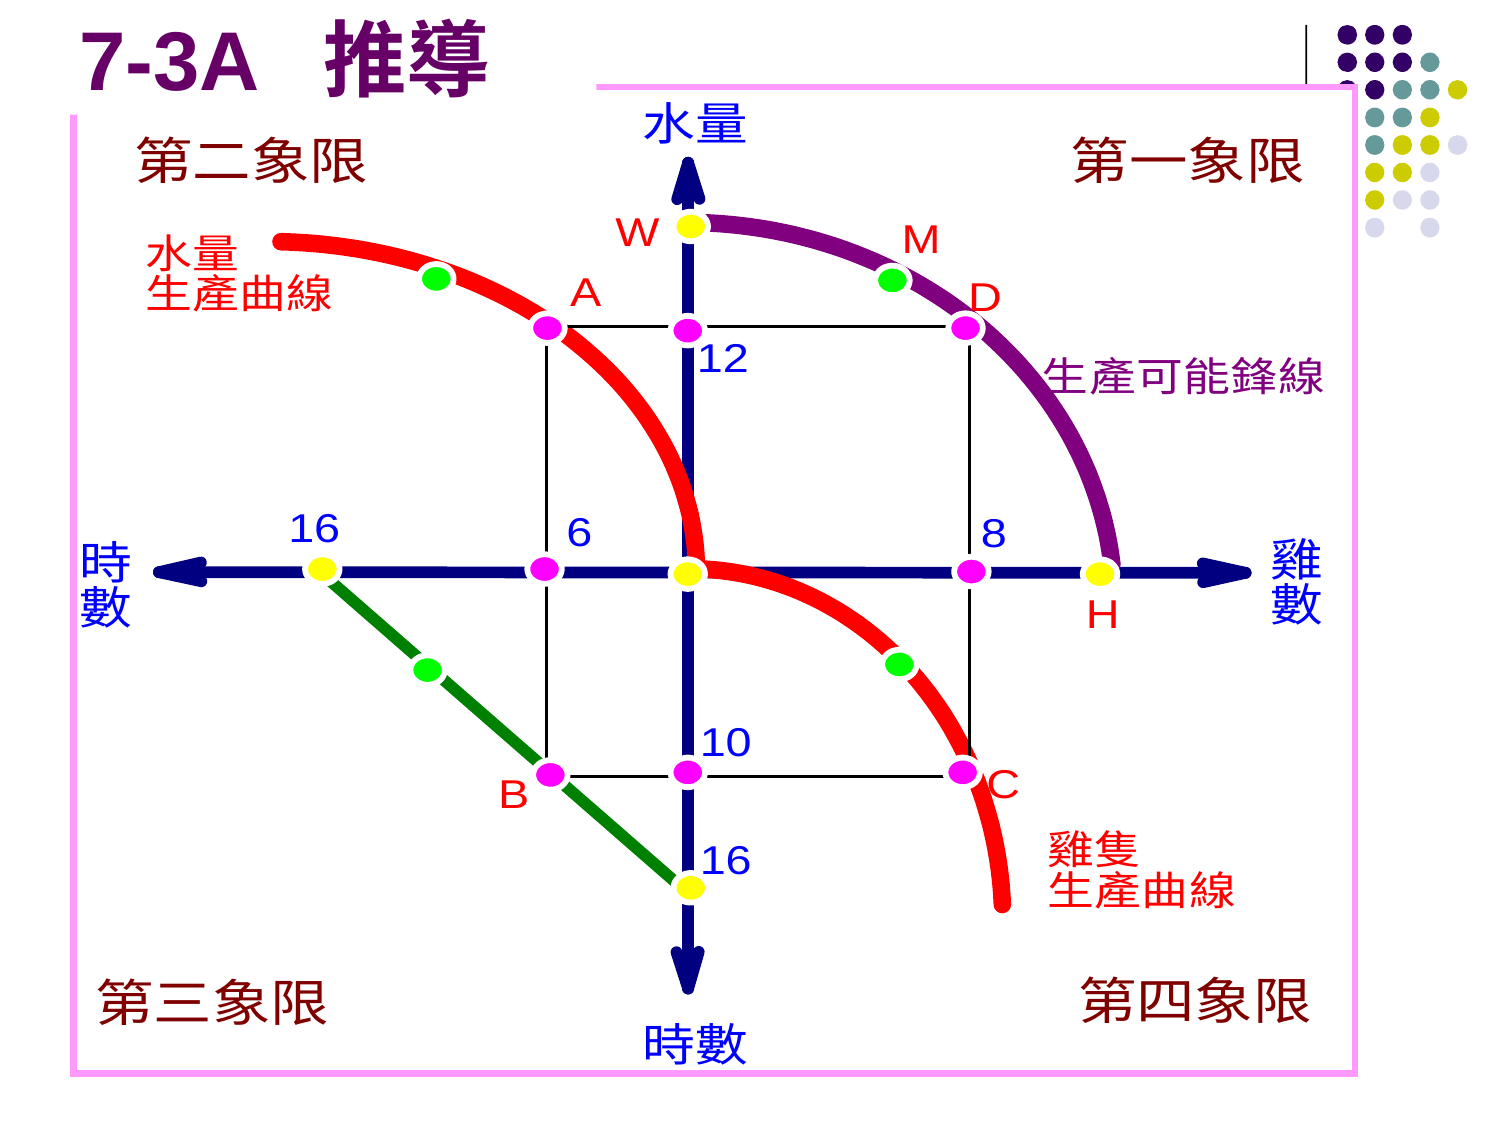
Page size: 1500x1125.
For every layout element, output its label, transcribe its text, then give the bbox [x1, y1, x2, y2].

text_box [76, 89, 1353, 1071]
text_box 7-3A 推導 [64, 0, 597, 115]
